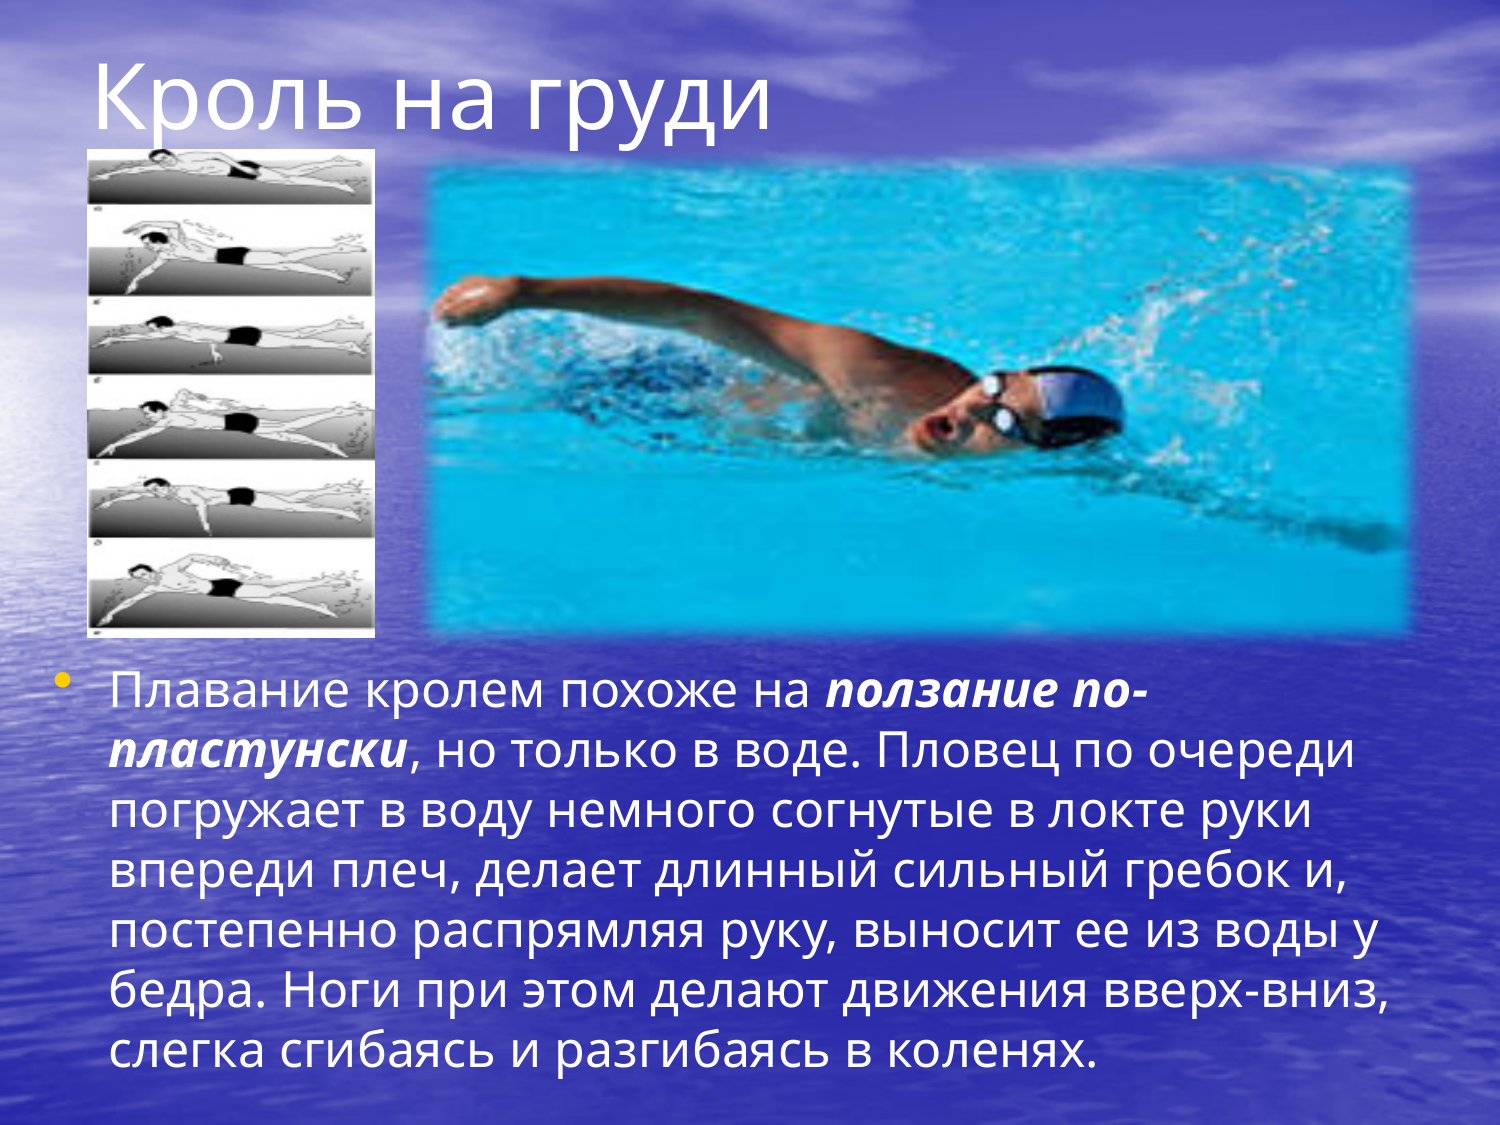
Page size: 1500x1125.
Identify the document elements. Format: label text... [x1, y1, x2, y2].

picture [412, 149, 1426, 651]
title Кроль на груди [74, 47, 1426, 138]
picture [87, 149, 376, 638]
list Плавание кролем похоже на ползание по-пластунски, но только в воде. Пловец по очереди погружает в воду немного согнутые в локте руки впереди плеч, делает длинный сильный гребок и, постепенно распрямляя руку, выносит ее из воды у бедра. Ноги при этом делают движения вверх-вниз, слегка сгибаясь и разгибаясь в коленях. [37, 649, 1463, 1101]
